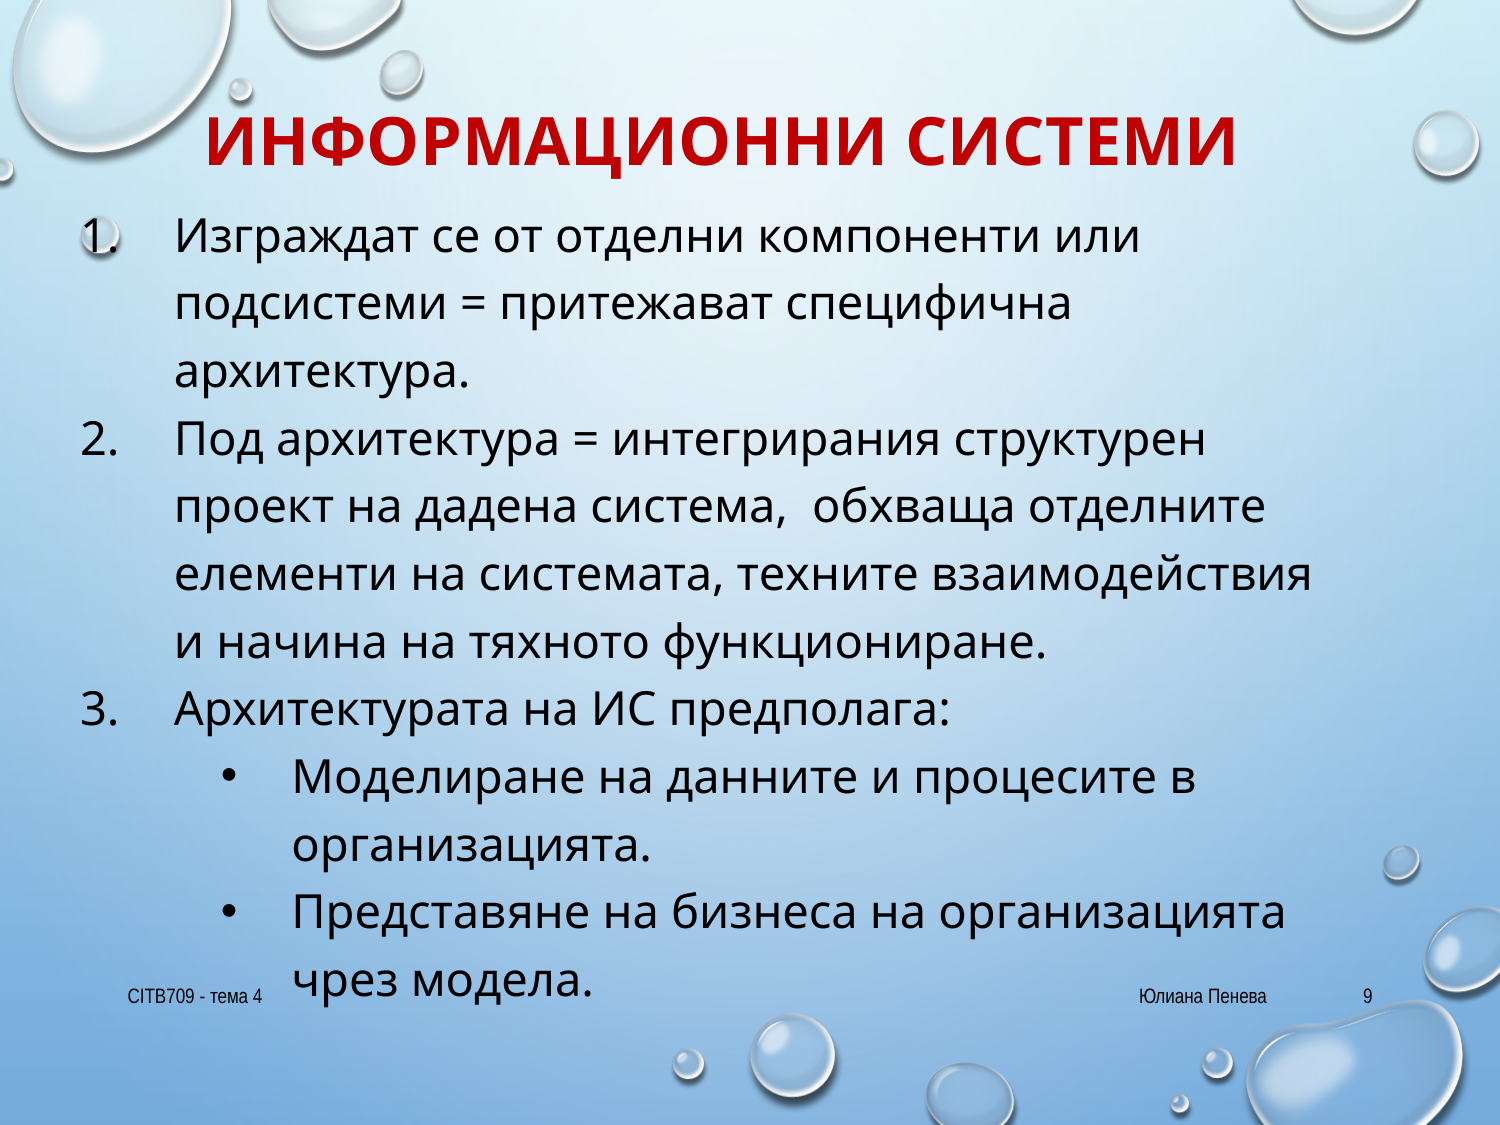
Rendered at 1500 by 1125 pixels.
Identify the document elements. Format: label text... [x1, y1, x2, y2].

picture [0, 0, 1500, 1125]
slide_number 9 [1293, 965, 1388, 1025]
footer CITB709 - тема 4 [112, 965, 934, 1025]
slide_number Юлиана Пенева [944, 965, 1283, 1025]
title Информационни системи [118, 78, 1343, 186]
list Изграждат се от отделни компоненти или подсистеми = притежават специфична архитектура. Под архитектура = интегрирания структурен проект на дадена система, обхваща отделните елементи на системата, техните взаимодействия и начина на тяхното функциониране. Архитектурата на ИС предполага: Моделиране на данните и процесите в организацията. Представяне на бизнеса на организацията чрез модела. [64, 186, 1365, 1026]
